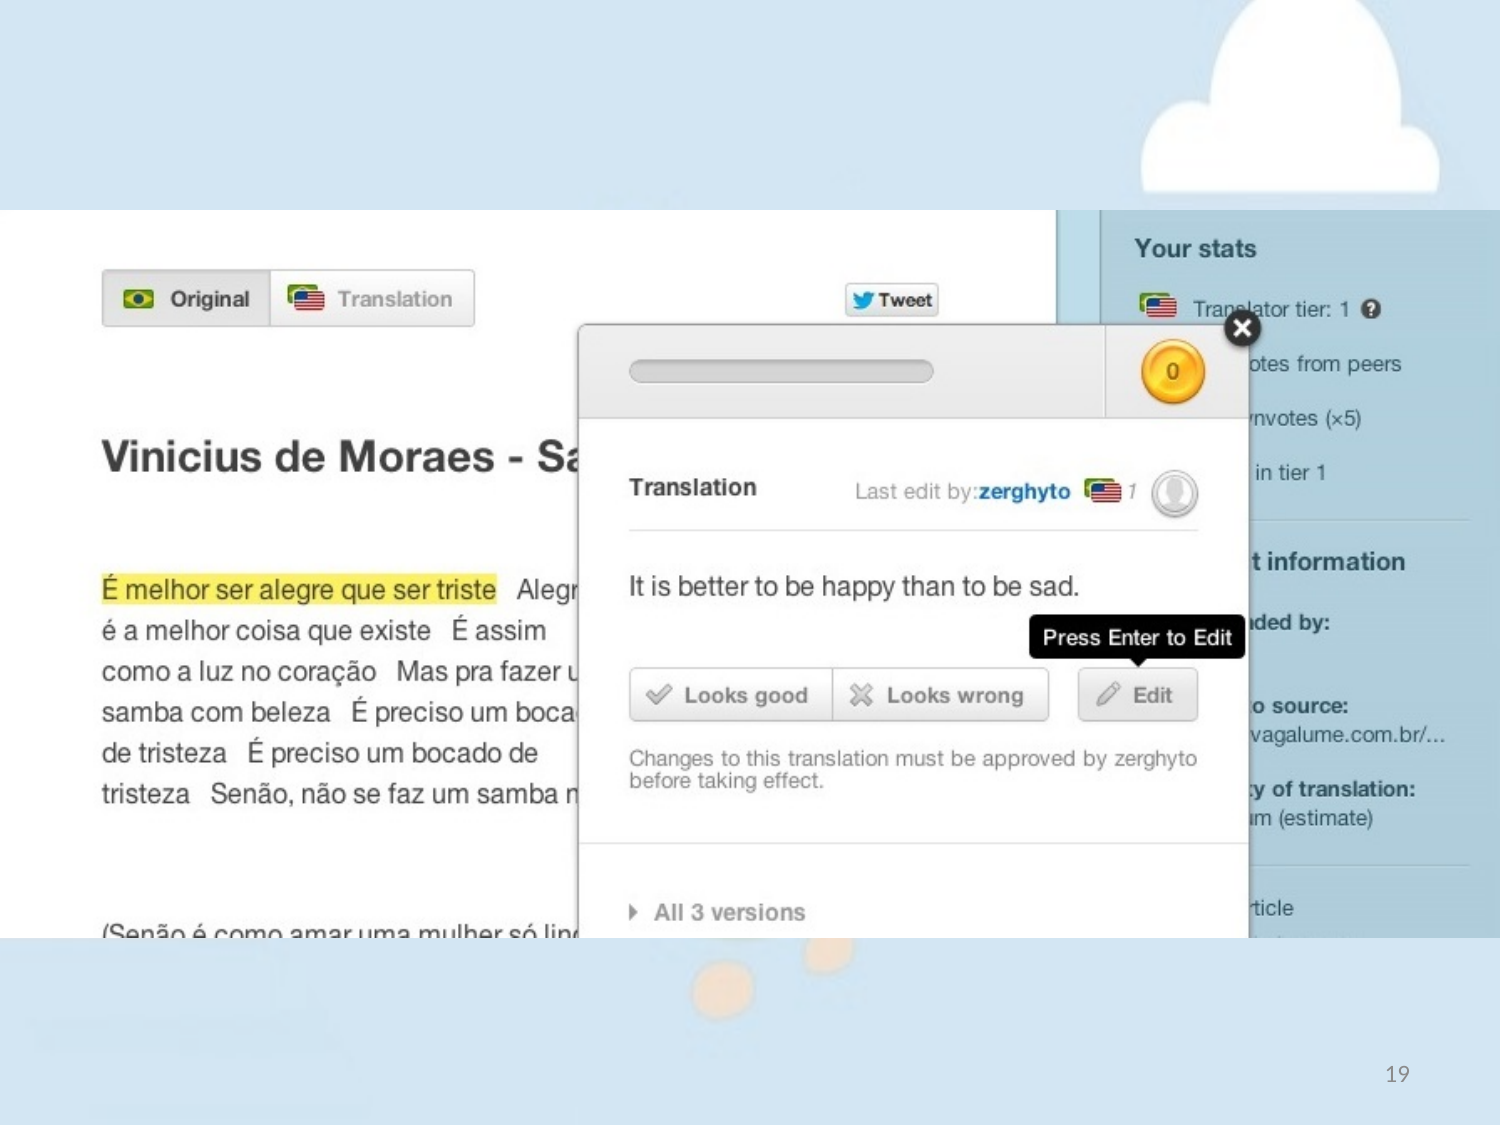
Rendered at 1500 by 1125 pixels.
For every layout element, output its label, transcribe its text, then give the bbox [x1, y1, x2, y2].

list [0, 210, 1500, 938]
slide_number 19 [1074, 1042, 1425, 1103]
